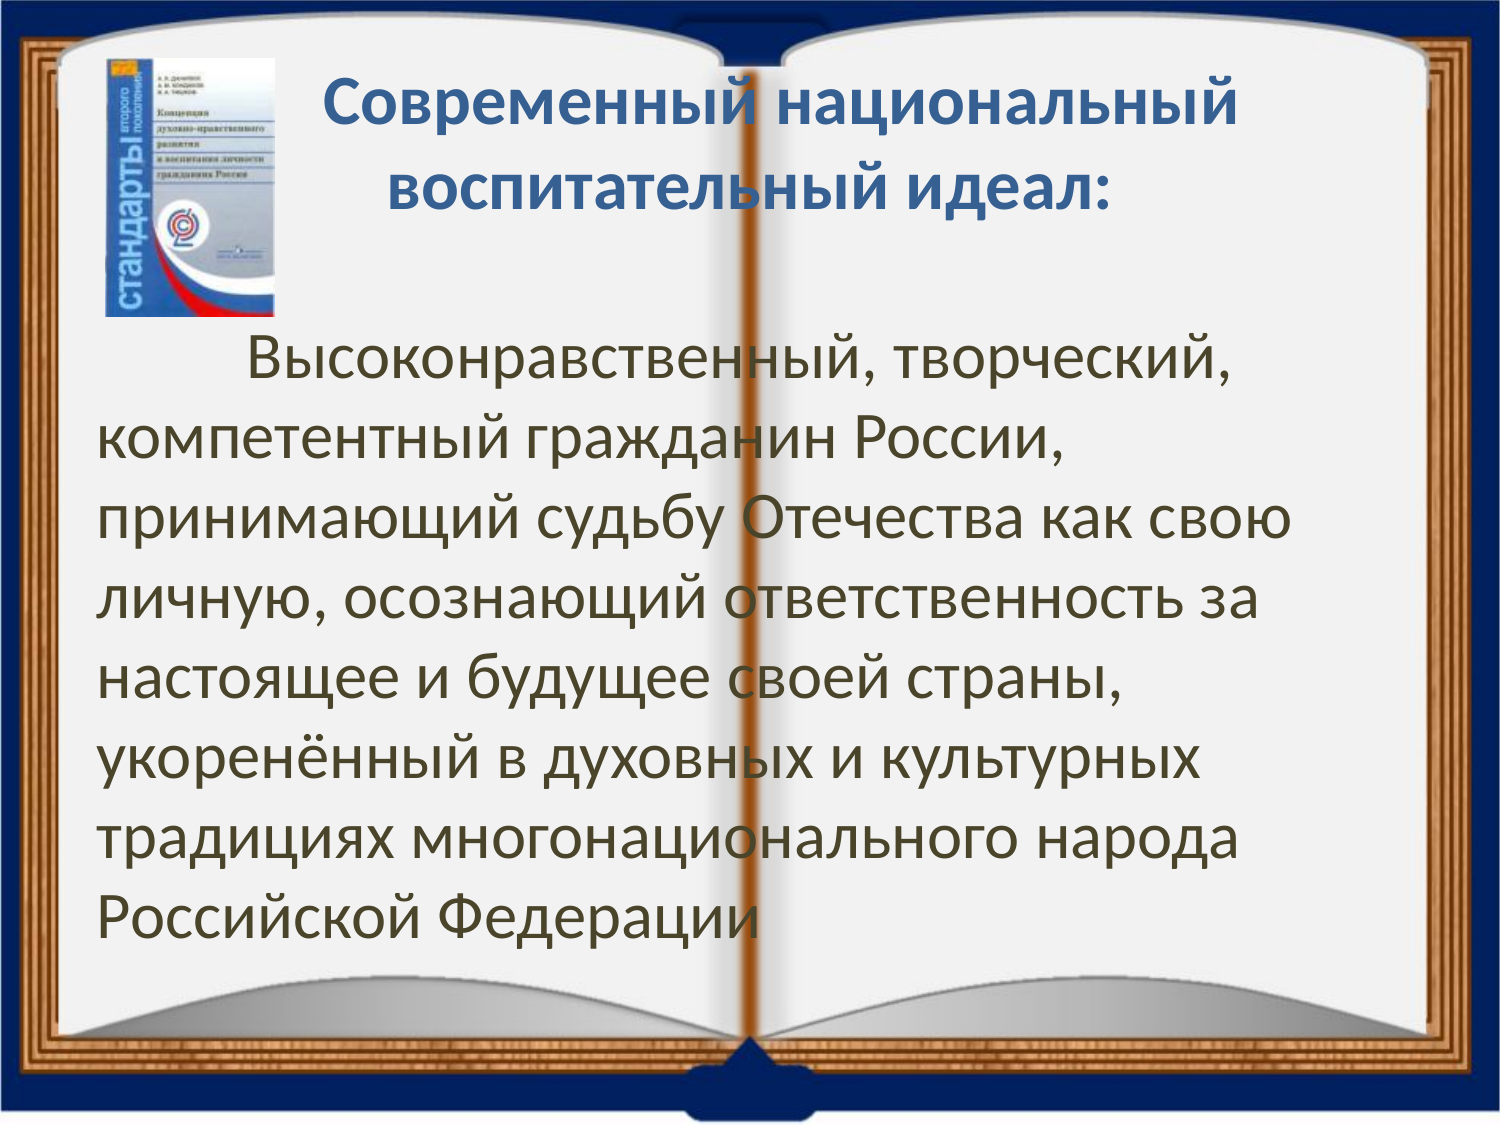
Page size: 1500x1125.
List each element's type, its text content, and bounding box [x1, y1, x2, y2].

picture [0, 0, 1500, 1125]
text_box Высоконравственный, творческий, компетентный гражданин России, принимающий судьбу Отечества как свою личную, осознающий ответственность за настоящее и будущее своей страны, укоренённый в духовных и культурных традициях многонационального народа Российской Федерации [82, 304, 1383, 960]
title Современный национальный воспитательный идеал: [74, 44, 1426, 233]
